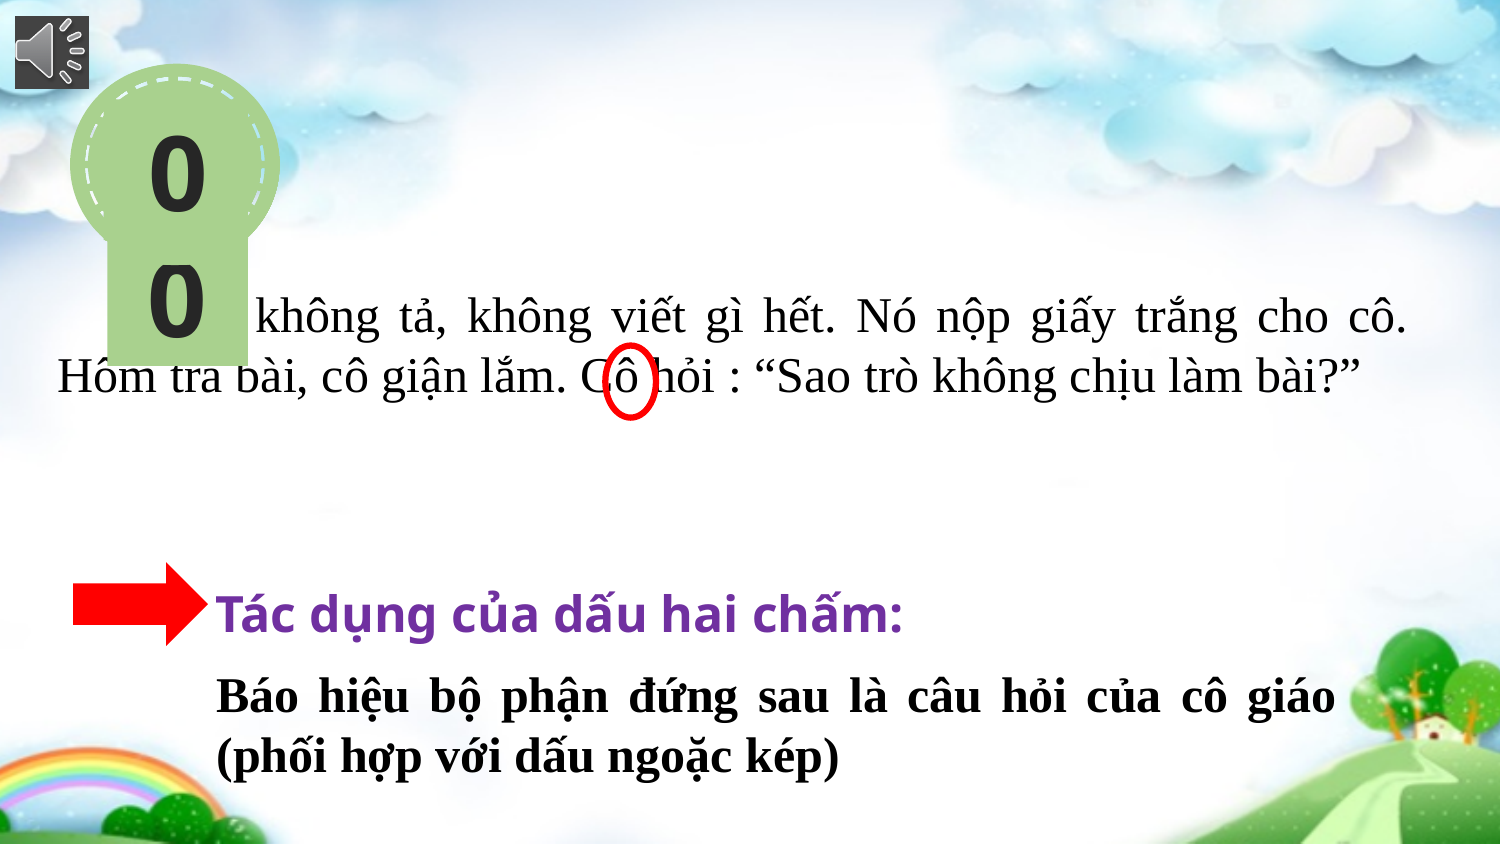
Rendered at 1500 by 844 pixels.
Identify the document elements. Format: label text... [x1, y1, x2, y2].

text_box Báo hiệu bộ phận đứng sau là câu hỏi của cô giáo (phối hợp với dấu ngoặc kép) [201, 655, 1352, 791]
text_box Tác dụng của dấu hai chấm: [46, 545, 1458, 650]
text_box [604, 344, 658, 419]
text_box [73, 63, 280, 264]
text_box [73, 562, 208, 646]
picture [0, 0, 1500, 844]
text_box - Nó không tả, không viết gì hết. Nó nộp giấy trắng cho cô. Hôm trả bài, cô giận lắm. Cô hỏi : “Sao trò không chịu làm bài?” [46, 277, 1420, 409]
